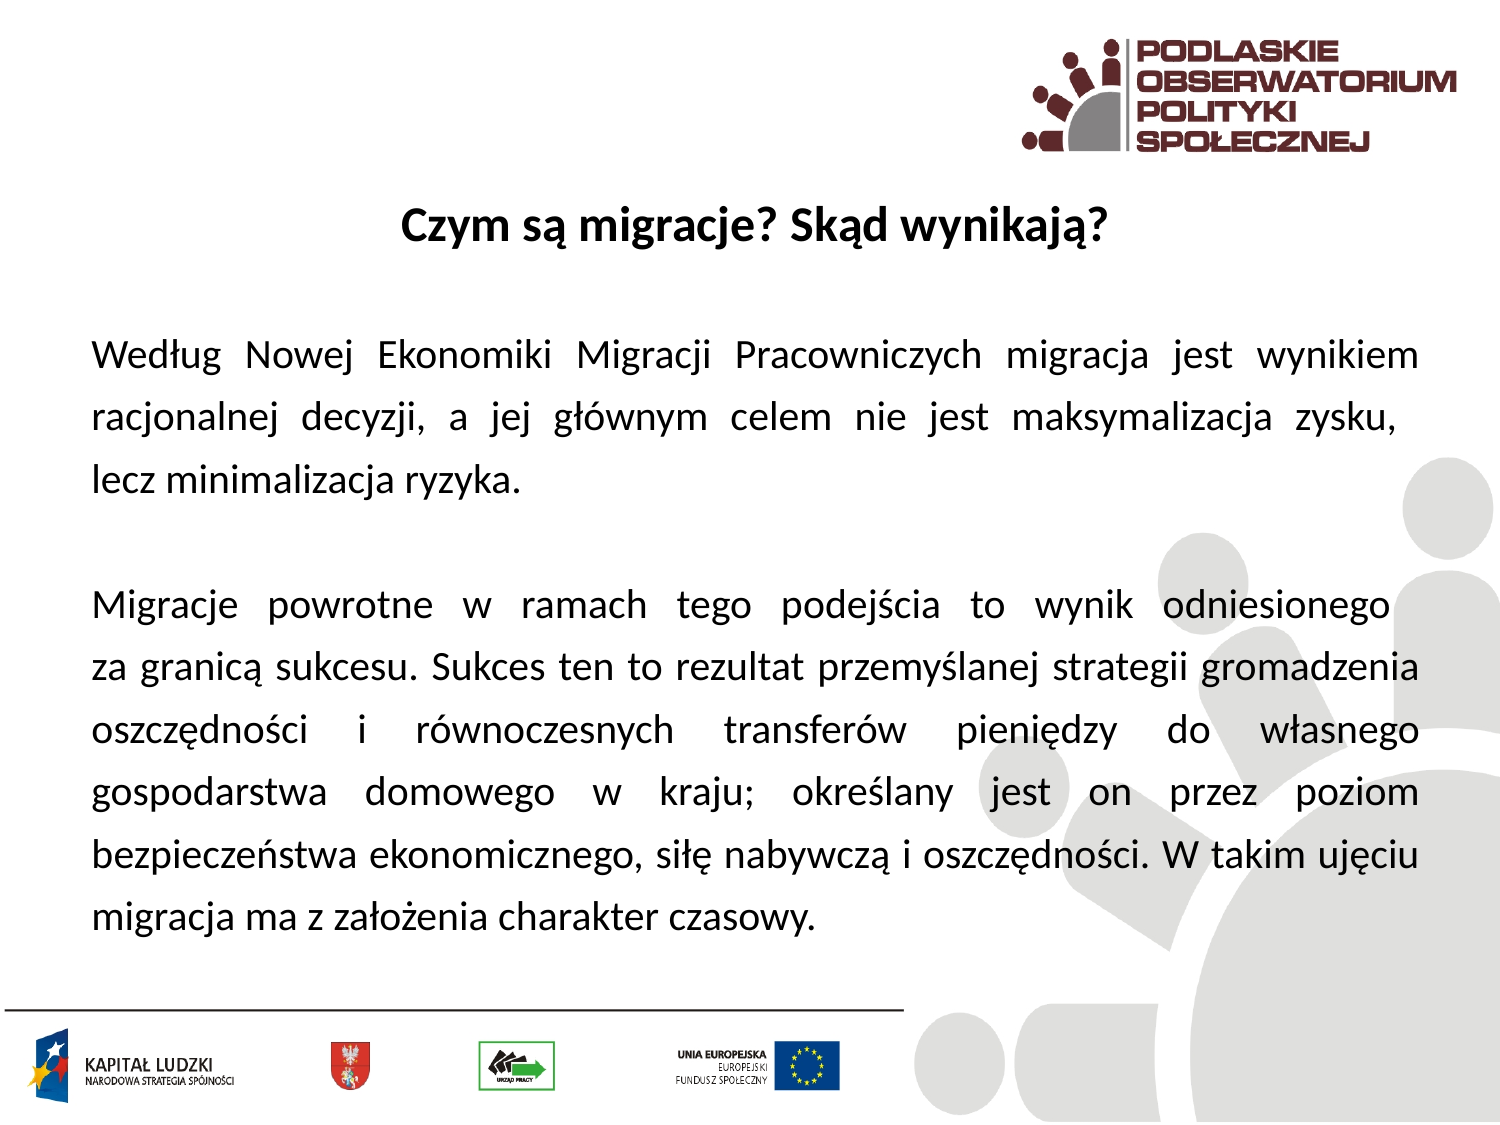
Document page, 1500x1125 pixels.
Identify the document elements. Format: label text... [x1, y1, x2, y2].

picture [0, 0, 1500, 1125]
text_box Czym są migracje? Skąd wynikają? Według Nowej Ekonomiki Migracji Pracowniczych migracja jest wynikiem racjonalnej decyzji, a jej głównym celem nie jest maksymalizacja zysku, lecz minimalizacja ryzyka. Migracje powrotne w ramach tego podejścia to wynik odniesionego za granicą sukcesu. Sukces ten to rezultat przemyślanej strategii gromadzenia oszczędności i równoczesnych transferów pieniędzy do własnego gospodarstwa domowego w kraju; określany jest on przez poziom bezpieczeństwa ekonomicznego, siłę nabywczą i oszczędności. W takim ujęciu migracja ma z założenia charakter czasowy. [76, 184, 1436, 947]
